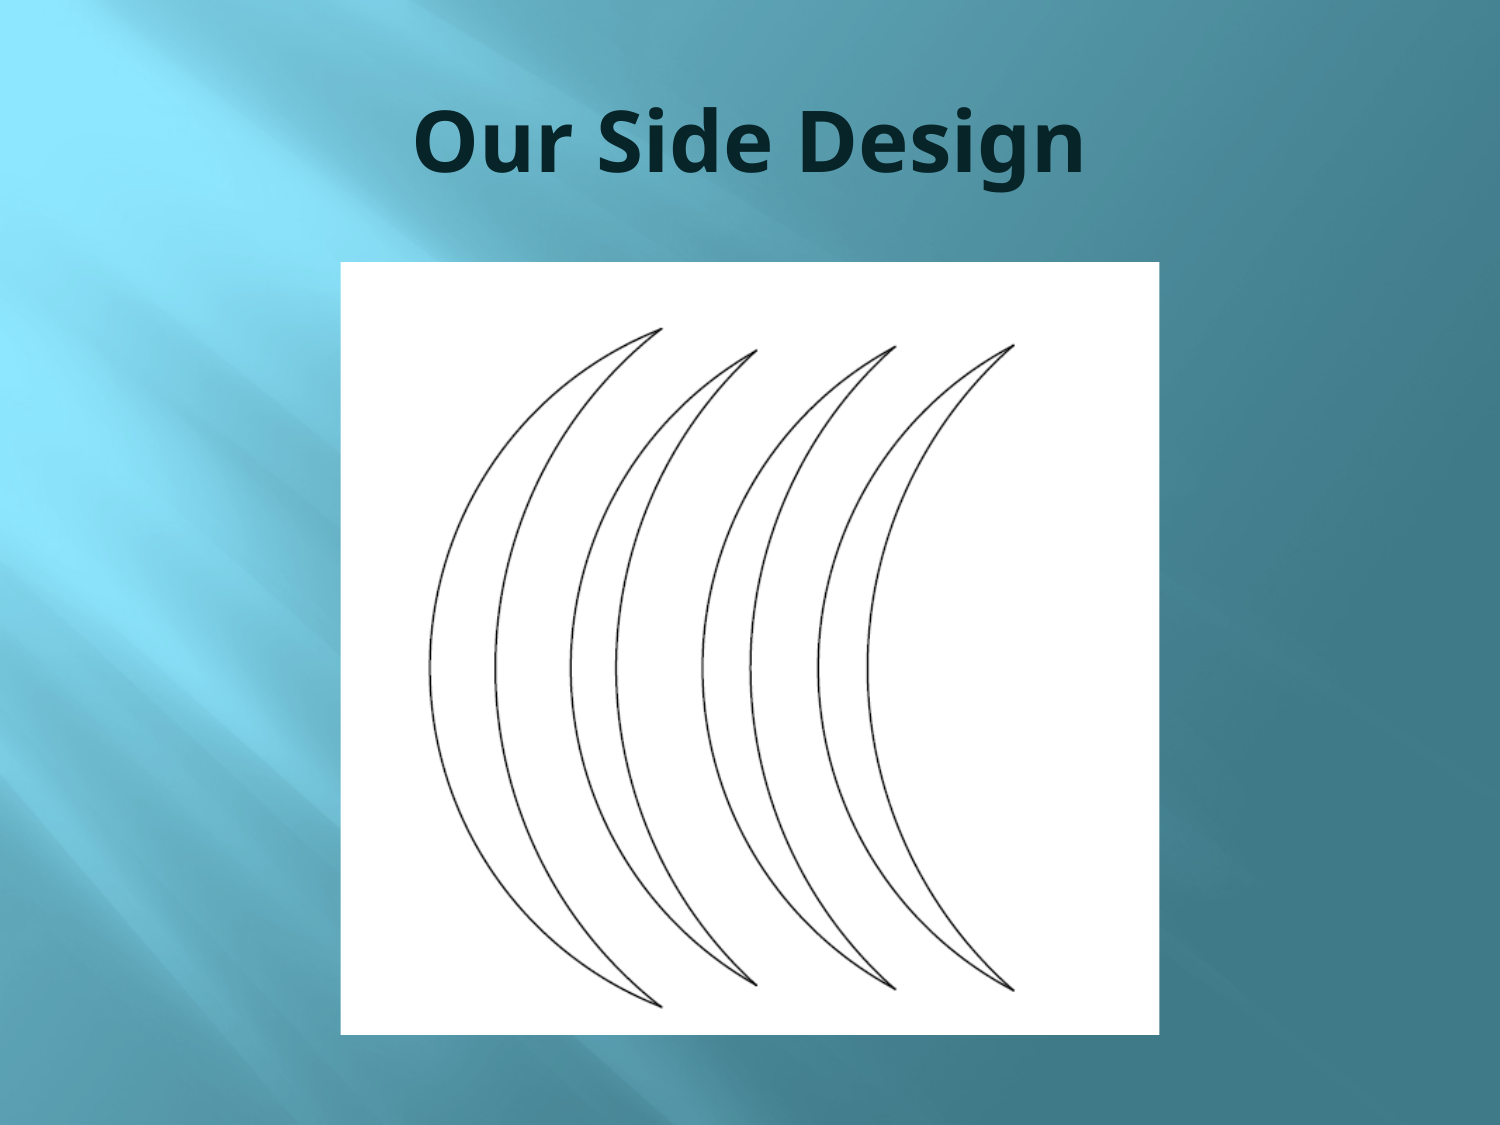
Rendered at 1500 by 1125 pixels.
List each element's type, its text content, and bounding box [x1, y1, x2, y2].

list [340, 262, 1160, 1036]
title Our Side Design [75, 45, 1425, 233]
